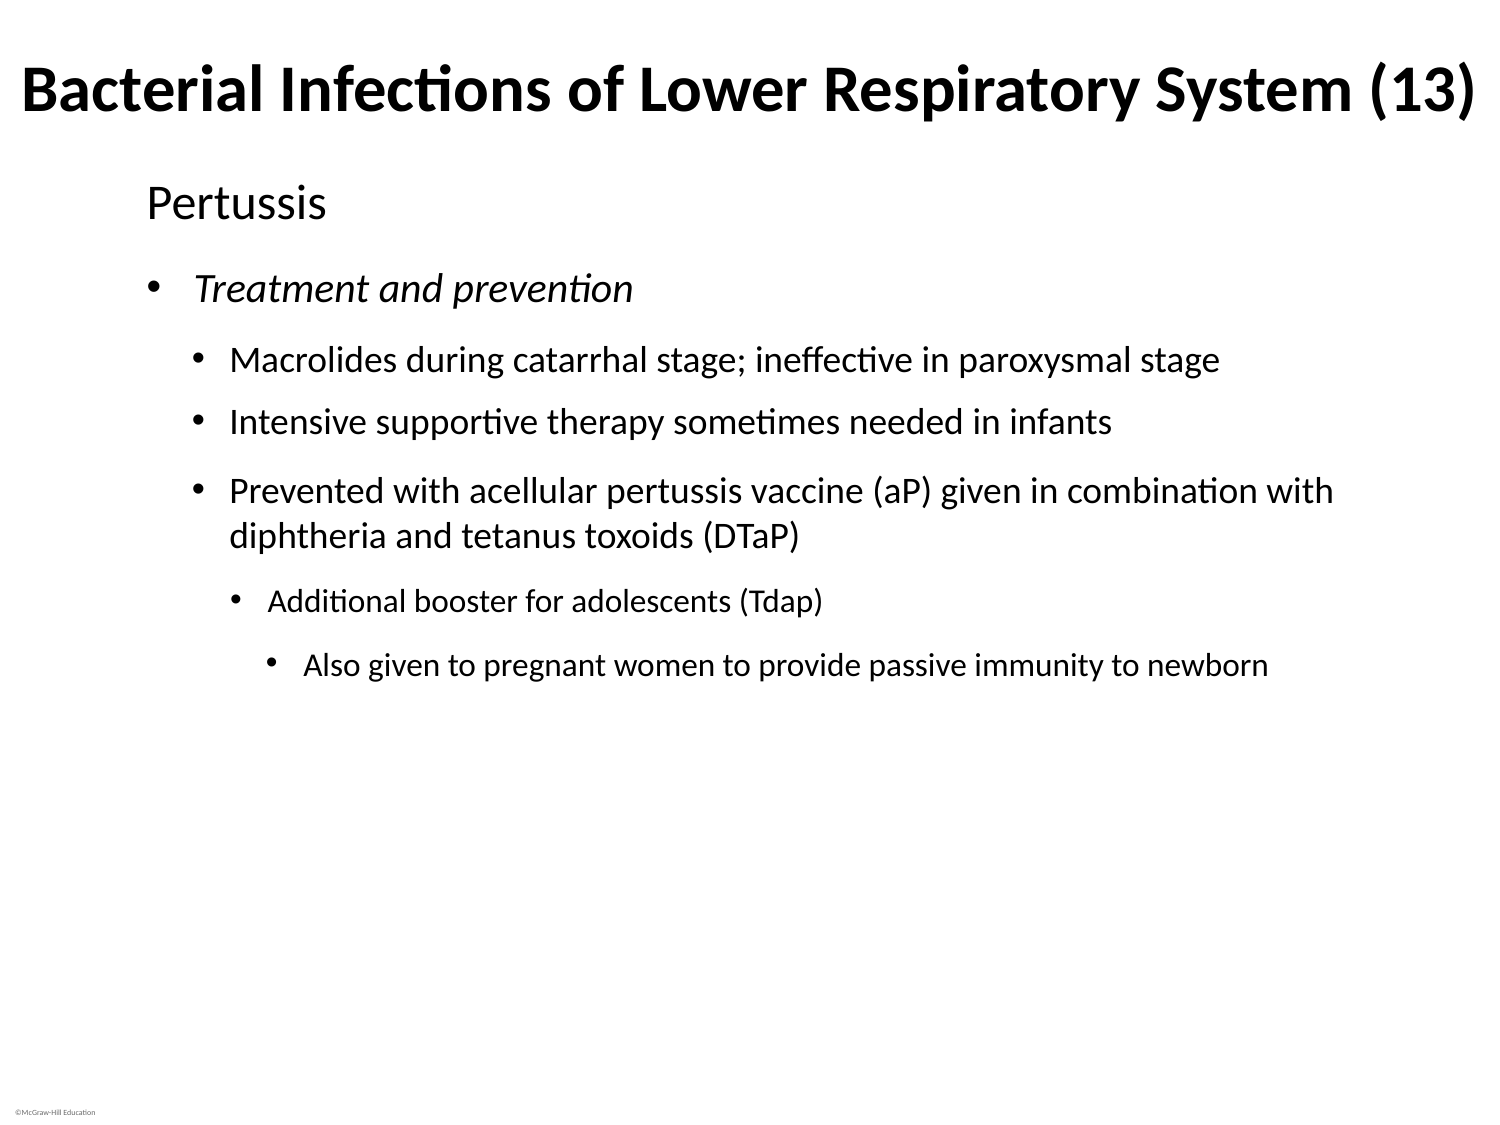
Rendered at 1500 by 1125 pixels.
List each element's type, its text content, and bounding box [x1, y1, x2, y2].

title Bacterial Infections of Lower Respiratory System (13) [3, 37, 1497, 138]
list Pertussis Treatment and prevention Macrolides during catarrhal stage; ineffective in paroxysmal stage Intensive supportive therapy sometimes needed in infants Prevented with acellular pertussis vaccine (aP) given in combination with diphtheria and tetanus toxoids (DTaP) Additional booster for adolescents (Tdap) Also given to pregnant women to provide passive immunity to newborn [131, 162, 1382, 713]
